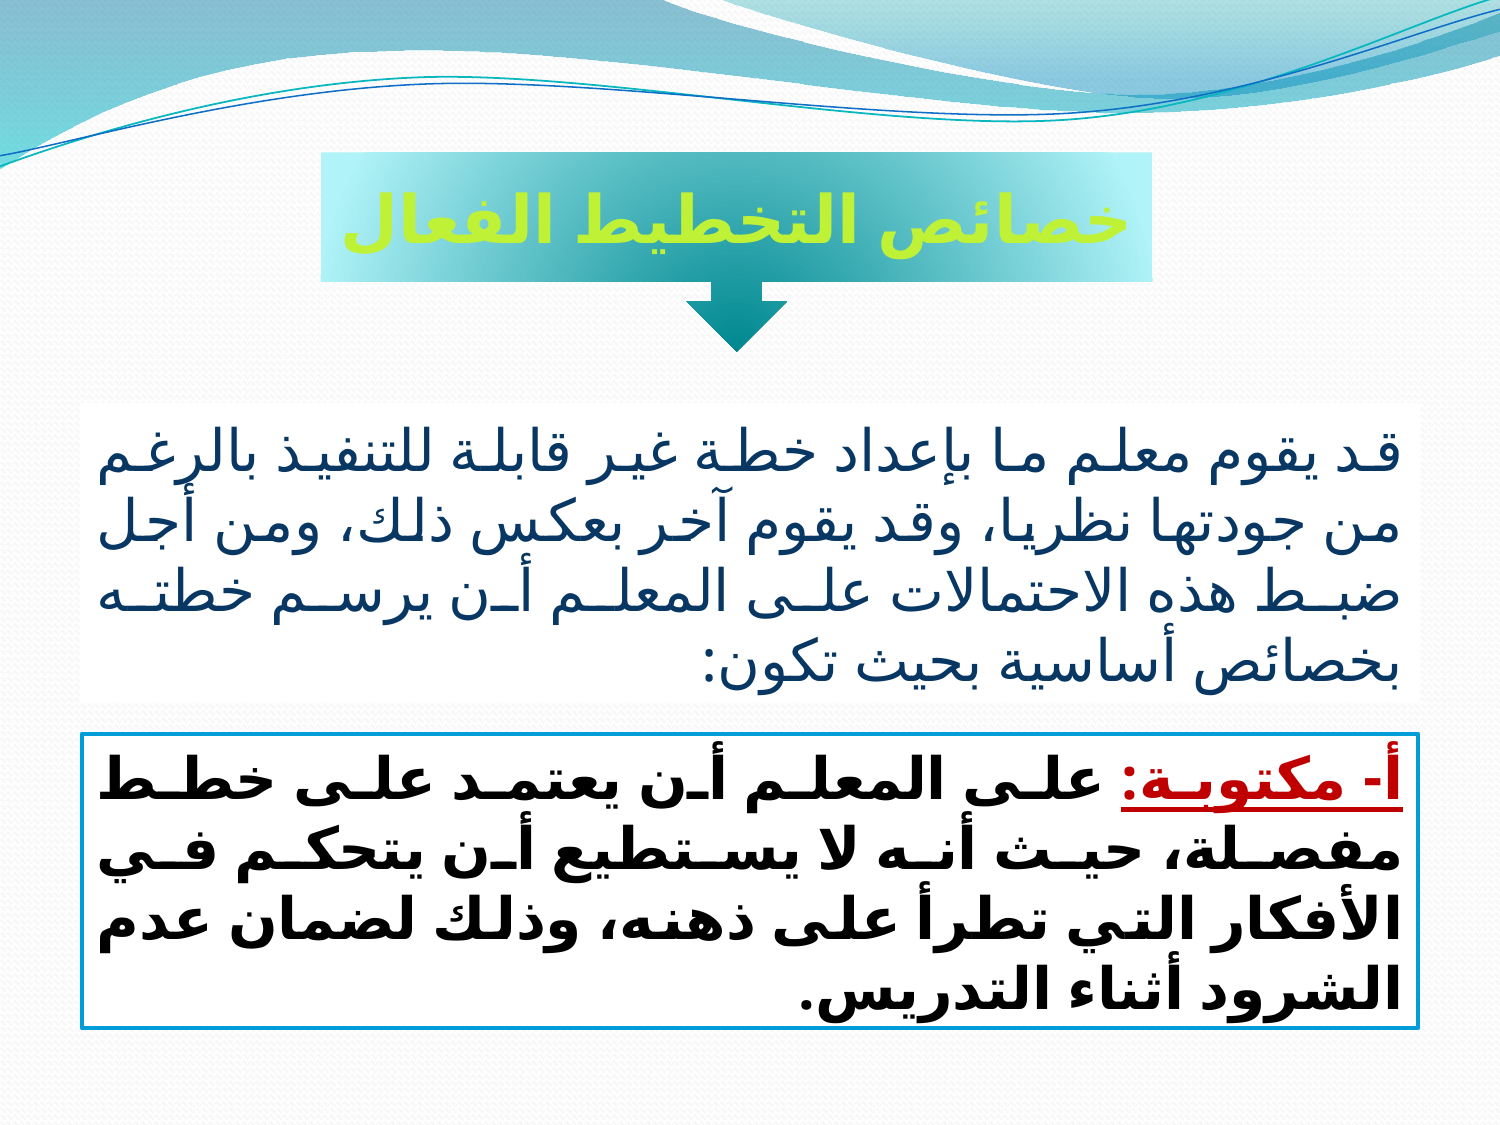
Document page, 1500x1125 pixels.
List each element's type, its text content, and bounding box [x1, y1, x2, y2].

text_box أ- مكتوبة: على المعلم أن يعتمد على خطط مفصلة، حيث أنه لا يستطيع أن يتحكم في الأفكار التي تطرأ على ذهنه، وذلك لضمان عدم الشرود أثناء التدريس. [80, 732, 1420, 1030]
text_box قد يقوم معلم ما بإعداد خطة غير قابلة للتنفيذ بالرغم من جودتها نظريا، وقد يقوم آخر بعكس ذلك، ومن أجل ضبط هذه الاحتمالات على المعلم أن يرسم خطته بخصائص أساسية بحيث تكون: [80, 403, 1420, 702]
text_box خصائص التخطيط الفعال [320, 152, 1153, 352]
